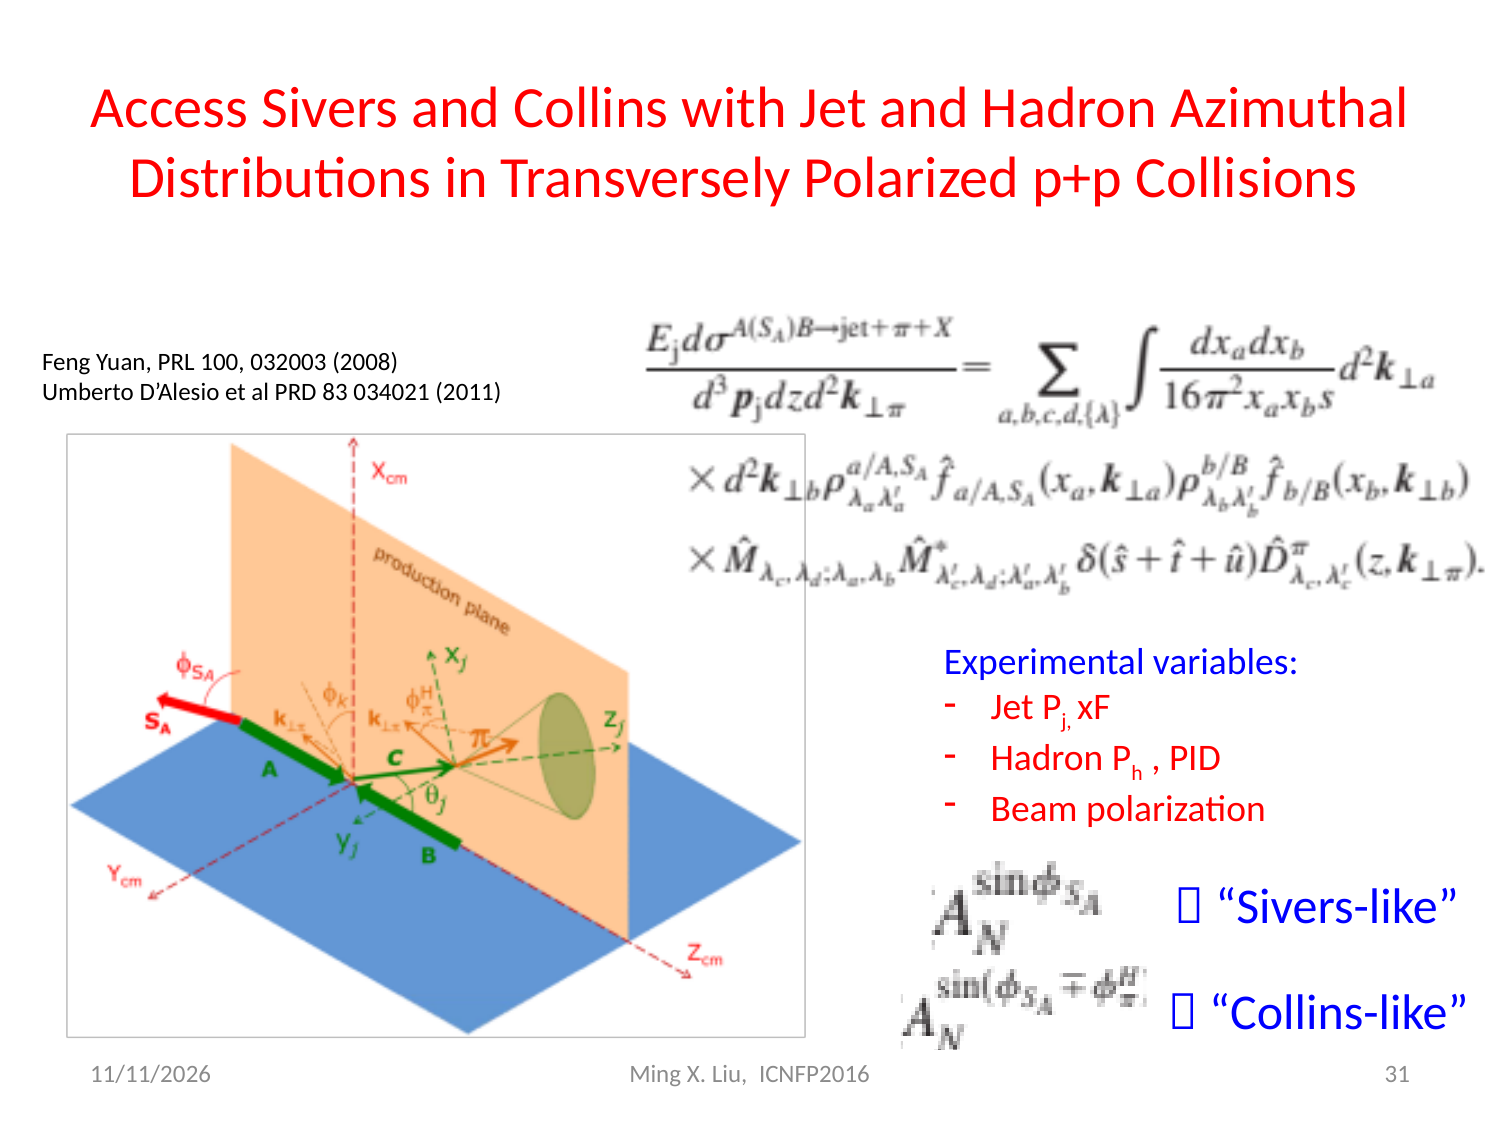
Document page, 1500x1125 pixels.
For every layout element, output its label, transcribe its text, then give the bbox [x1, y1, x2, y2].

text_box  “Collins-like” [1153, 972, 1495, 1048]
title Access Sivers and Collins with Jet and Hadron Azimuthal Distributions in Transversely Polarized p+p Collisions [0, 45, 1500, 233]
text_box Feng Yuan, PRL 100, 032003 (2008) Umberto D’Alesio et al PRD 83 034021 (2011) [27, 338, 518, 413]
picture [931, 860, 1104, 957]
picture [36, 305, 1497, 1059]
picture [900, 965, 1147, 1050]
text_box  “Sivers-like” [1159, 865, 1475, 941]
slide_number 31 [1074, 1042, 1425, 1103]
footer Ming X. Liu, ICNFP2016 [512, 1042, 988, 1103]
text_box Experimental variables: Jet Pj, xF Hadron Ph , PID Beam polarization [928, 629, 1314, 837]
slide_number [75, 1066, 425, 1103]
